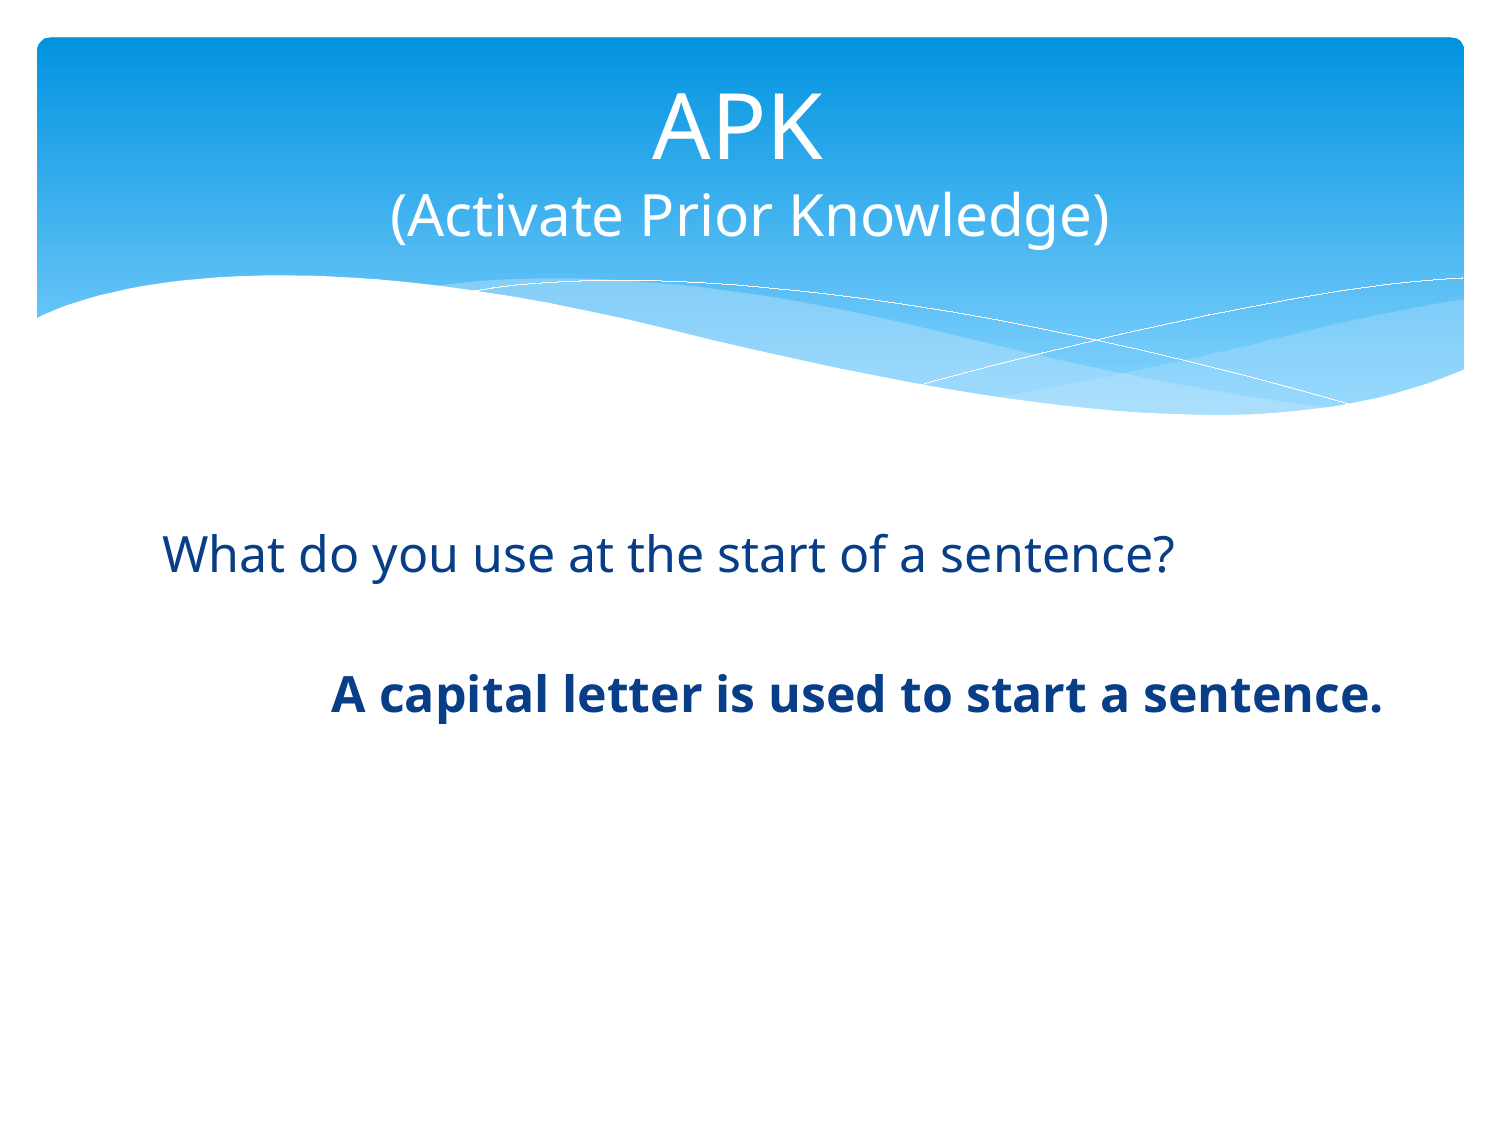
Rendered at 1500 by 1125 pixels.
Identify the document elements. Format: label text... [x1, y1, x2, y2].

list What do you use at the start of a sentence? A capital letter is used to start a sentence. [147, 515, 1400, 1005]
title APK (Activate Prior Knowledge) [75, 55, 1425, 261]
